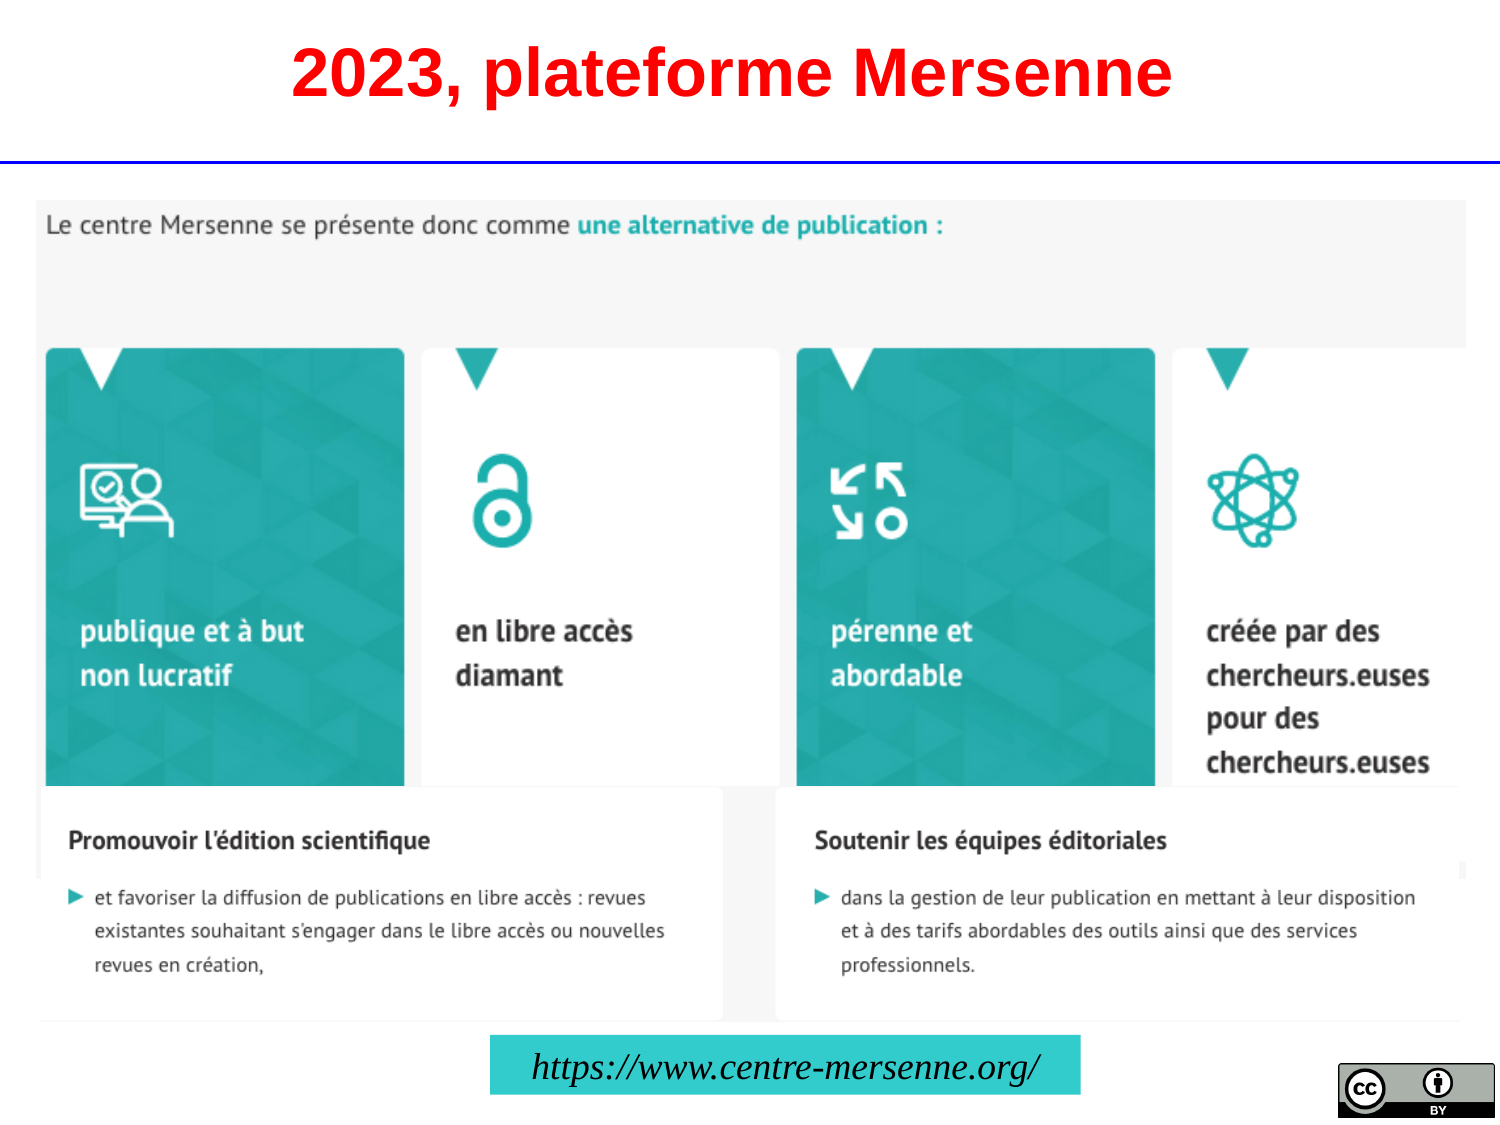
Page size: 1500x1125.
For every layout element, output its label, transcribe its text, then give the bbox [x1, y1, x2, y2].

picture [1338, 1063, 1495, 1118]
text_box 2023, plateforme Mersenne [0, 0, 1466, 162]
text_box https://www.centre-mersenne.org/ [490, 1034, 1081, 1095]
picture [36, 200, 1466, 1022]
